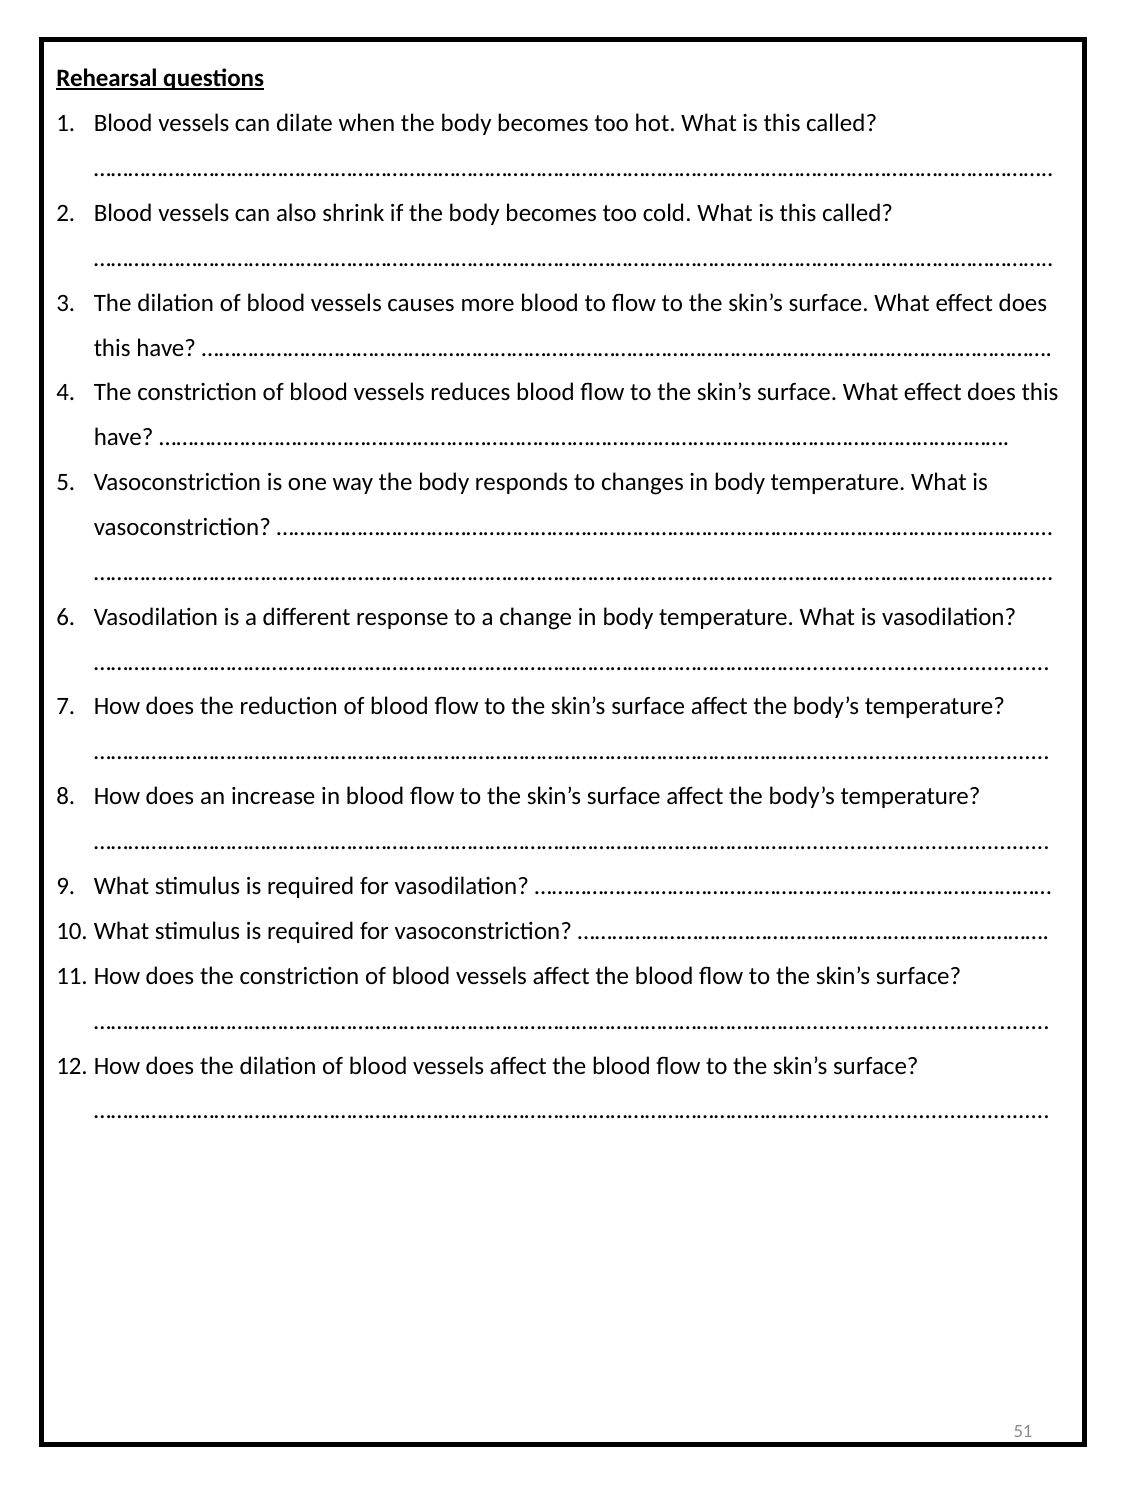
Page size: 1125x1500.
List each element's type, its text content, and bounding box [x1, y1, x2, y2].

text_box Rehearsal questions Blood vessels can dilate when the body becomes too hot. What is this called? ………………………………………………………………………………………………………………………………………………….. Blood vessels can also shrink if the body becomes too cold. What is this called? ………………………………………………………………………………………………………………………………………………….. The dilation of blood vessels causes more blood to flow to the skin’s surface. What effect does this have? …………………………………………………………………………………………………………………………………. The constriction of blood vessels reduces blood flow to the skin’s surface. What effect does this have? …………………………………………………………………………………………………………………………………. Vasoconstriction is one way the body responds to changes in body temperature. What is vasoconstriction? ……………………………………………………………………………………………………………………... ………………………………………………………………………………………………………………………………………………….. Vasodilation is a different response to a change in body temperature. What is vasodilation? ……………………………………………………………………………………………………………........................................ How does the reduction of blood flow to the skin’s surface affect the body’s temperature? ……………………………………………………………………………………………………………........................................ How does an increase in blood flow to the skin’s surface affect the body’s temperature? ……………………………………………………………………………………………………………........................................ What stimulus is required for vasodilation? ……………………………………………………………………………… What stimulus is required for vasoconstriction? ………………………………………………………………………. How does the constriction of blood vessels affect the blood flow to the skin’s surface? ……………………………………………………………………………………………………………........................................ How does the dilation of blood vessels affect the blood flow to the skin’s surface? ……………………………………………………………………………………………………………........................................ [40, 38, 1086, 1446]
slide_number 51 [794, 1390, 1048, 1471]
